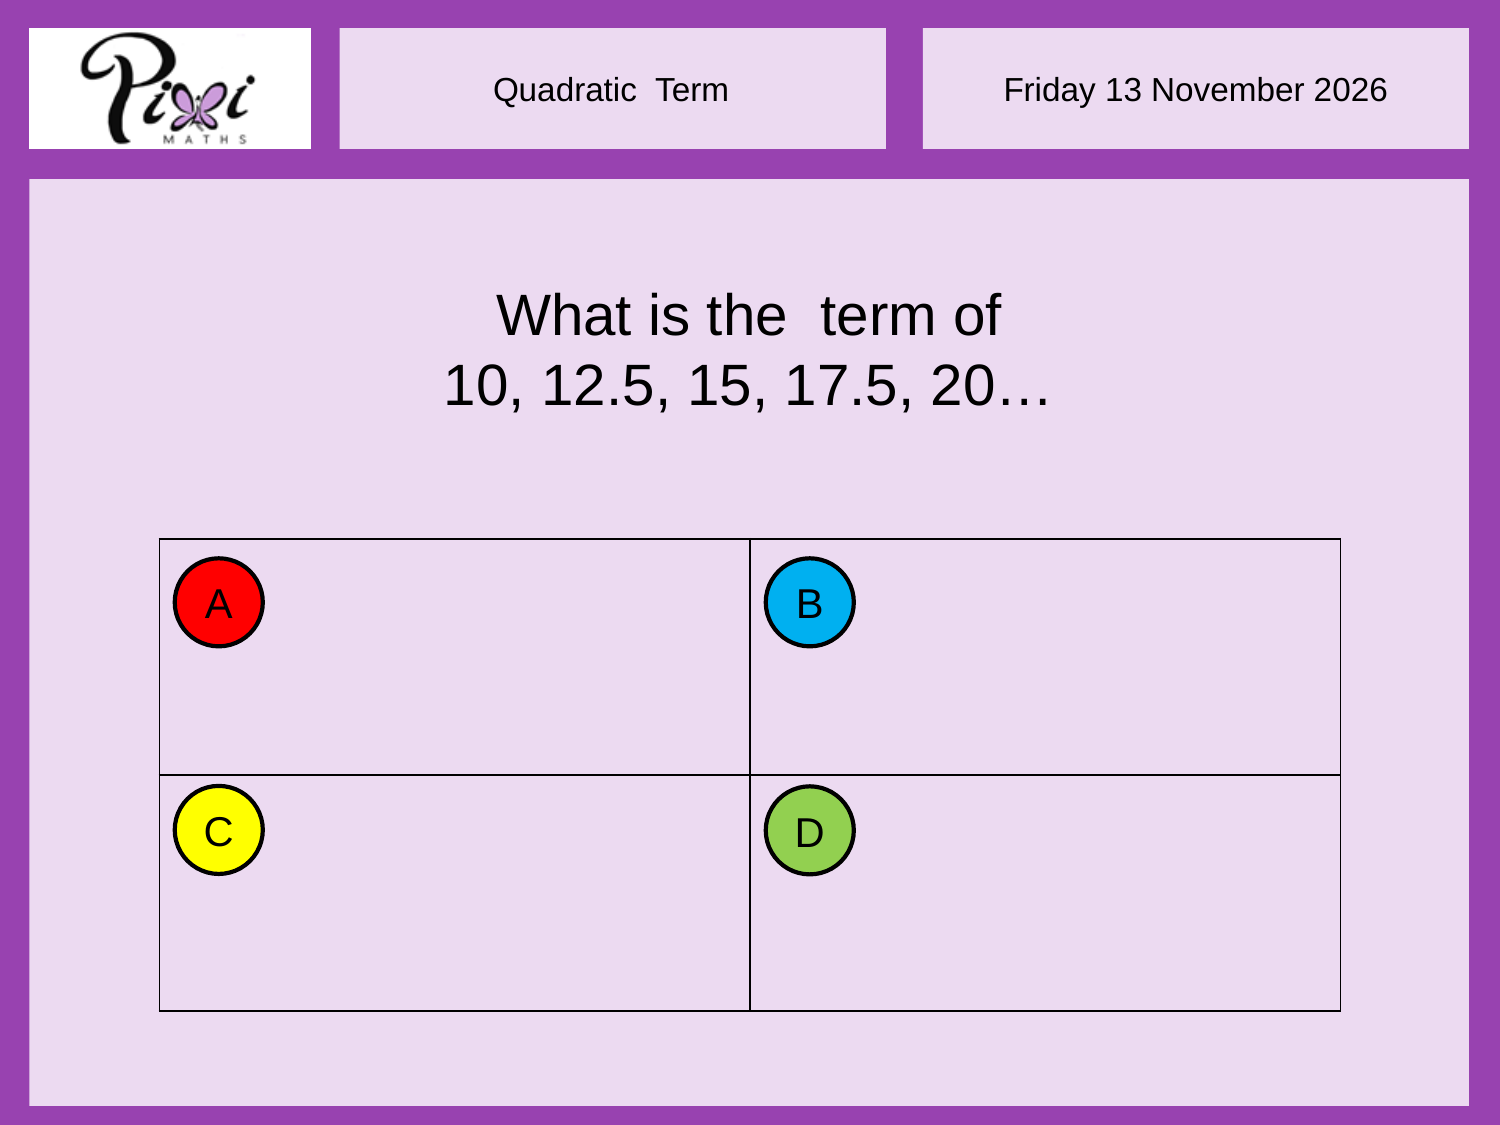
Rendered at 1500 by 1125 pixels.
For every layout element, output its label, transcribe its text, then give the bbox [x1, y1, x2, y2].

text_box B [763, 556, 856, 649]
text_box A [172, 556, 265, 649]
text_box D [763, 784, 856, 877]
picture [0, 0, 1500, 1125]
text_box C [172, 783, 265, 877]
